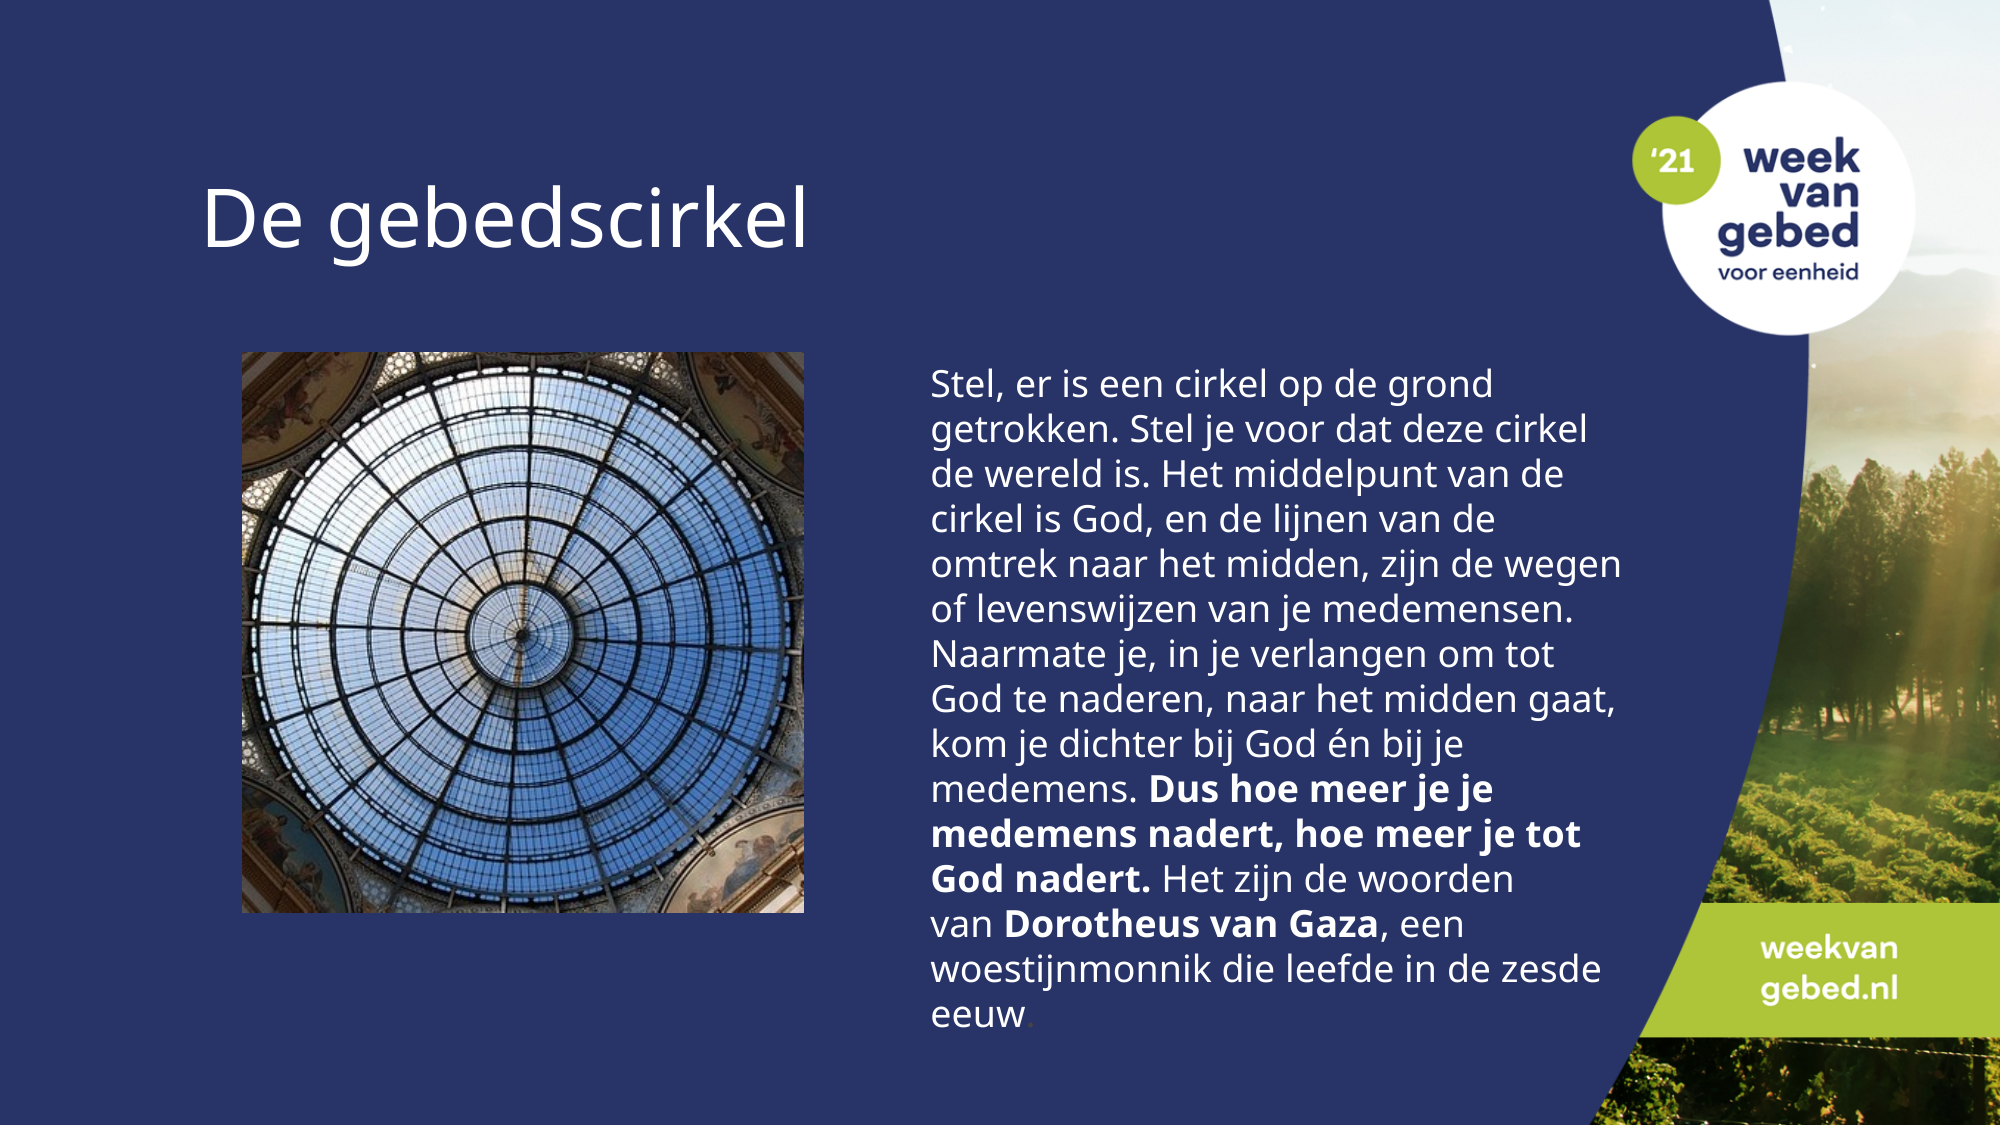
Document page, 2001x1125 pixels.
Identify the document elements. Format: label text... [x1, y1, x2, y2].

picture [0, 0, 2000, 1125]
text_box Stel, er is een cirkel op de grond getrokken. Stel je voor dat deze cirkel de wereld is. Het middelpunt van de cirkel is God, en de lijnen van de omtrek naar het midden, zijn de wegen of levenswijzen van je medemensen. Naarmate je, in je verlangen om tot God te naderen, naar het midden gaat, kom je dichter bij God én bij je medemens. Dus hoe meer je je medemens nadert, hoe meer je tot God nadert. Het zijn de woorden van Dorotheus van Gaza, een woestijnmonnik die leefde in de zesde eeuw. [915, 352, 1648, 1042]
title De gebedscirkel [184, 145, 1470, 297]
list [242, 352, 804, 914]
